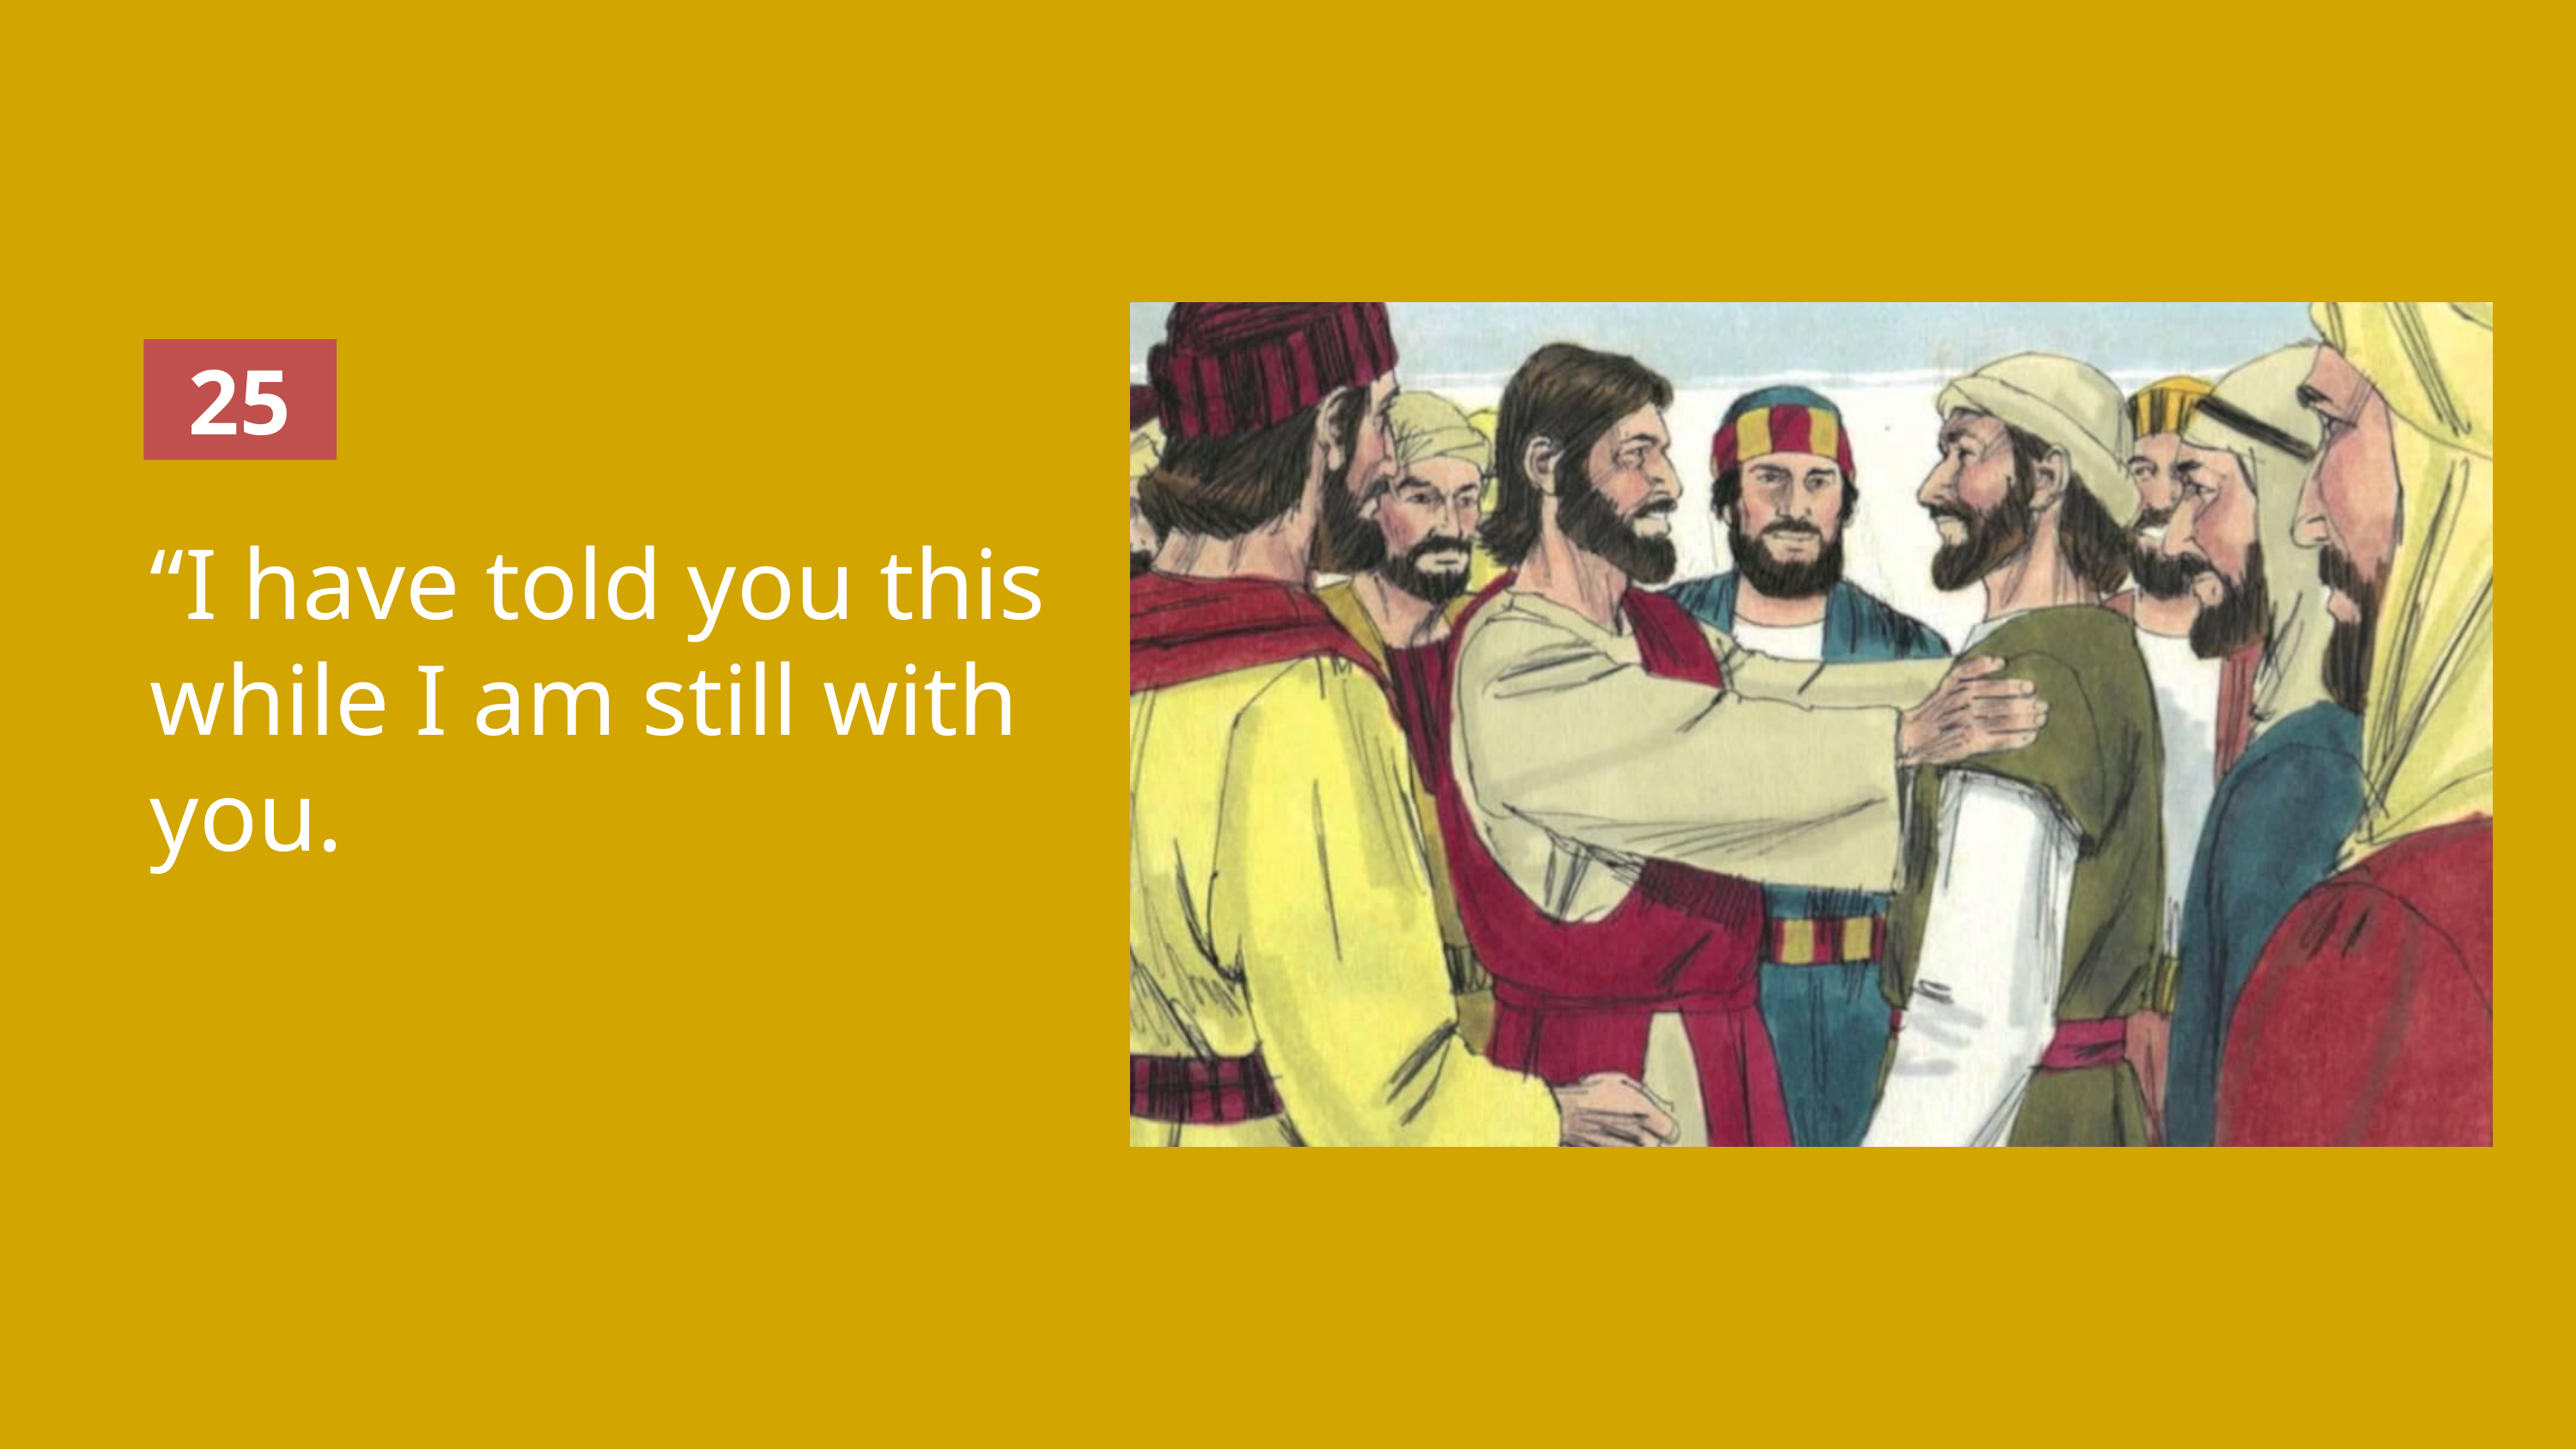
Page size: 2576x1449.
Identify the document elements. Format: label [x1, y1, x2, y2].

picture [1129, 301, 2494, 1147]
text_box [143, 338, 1085, 874]
